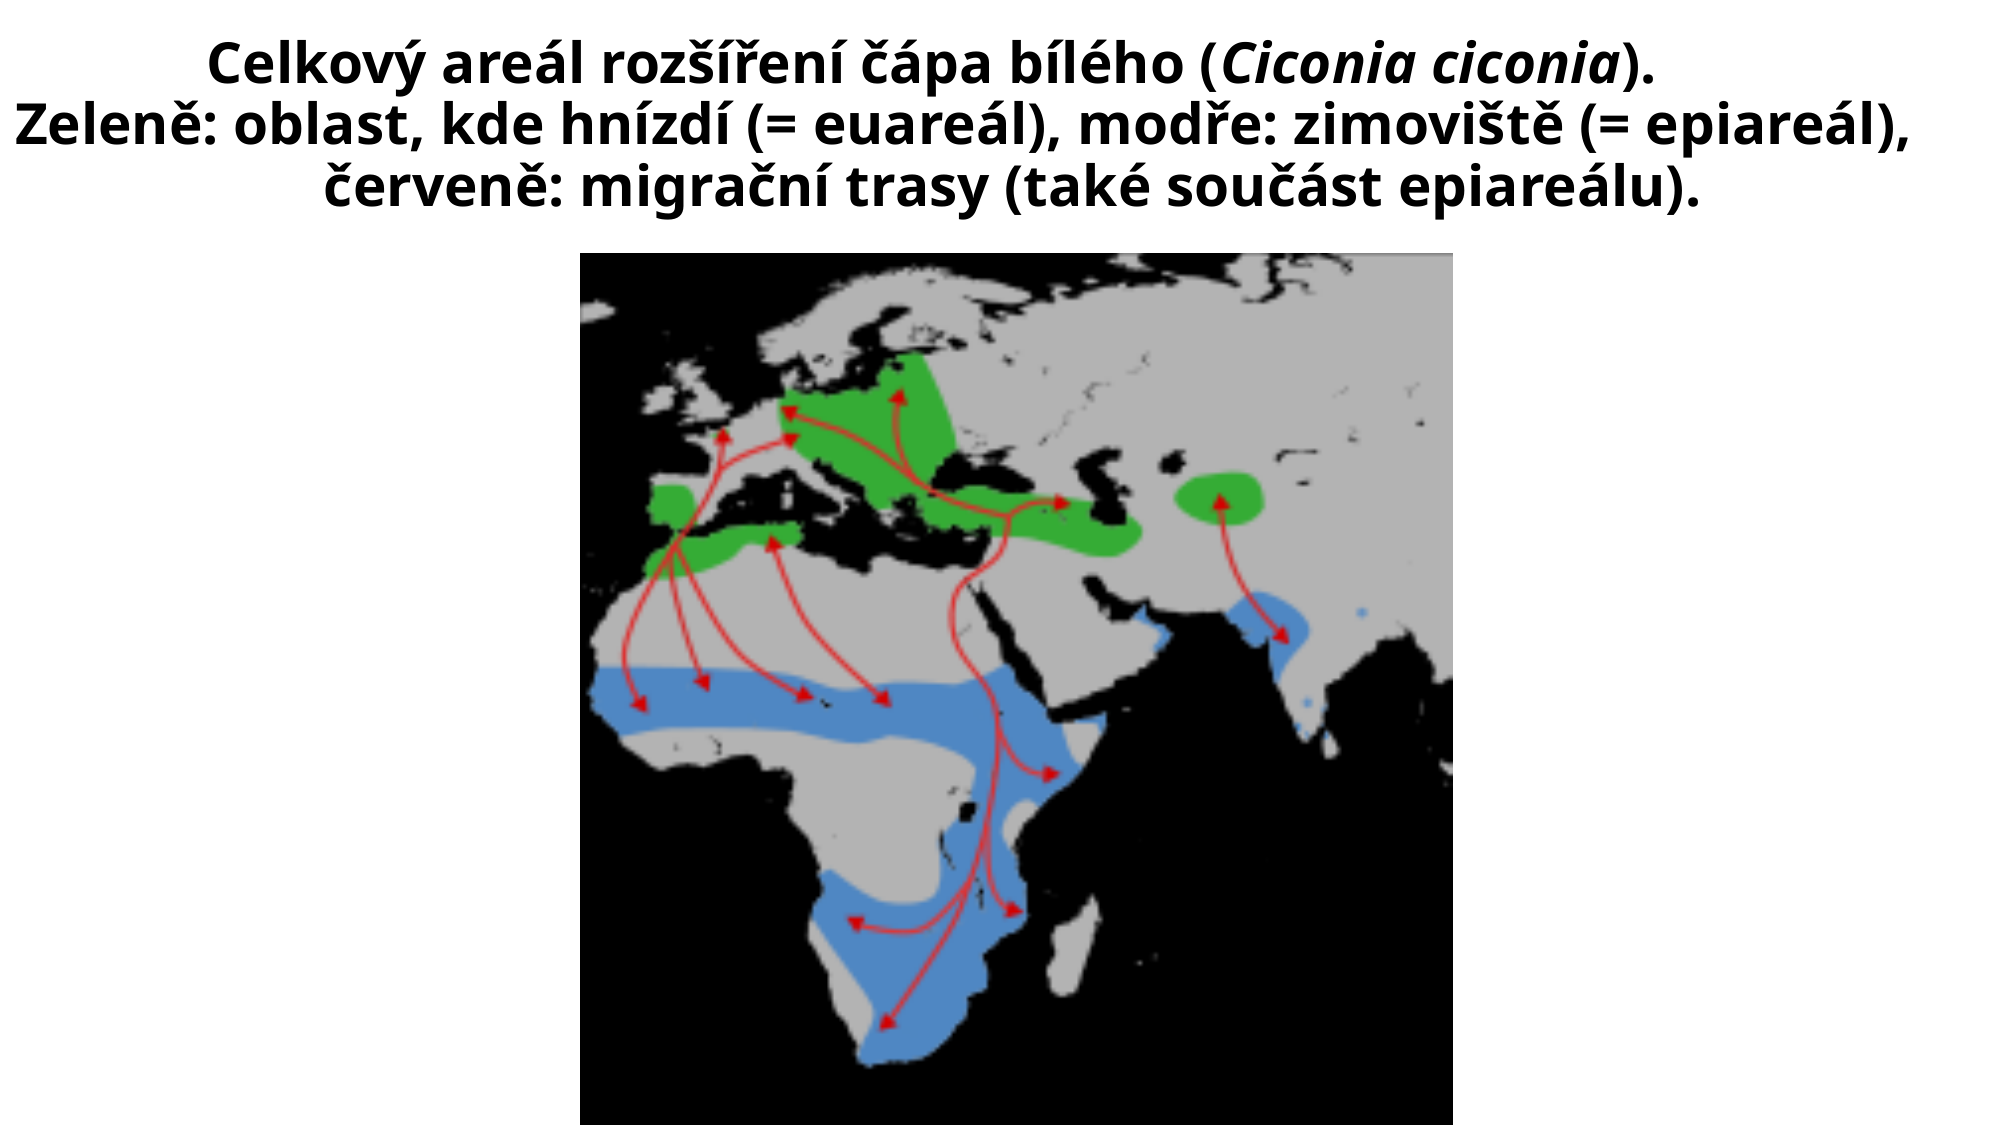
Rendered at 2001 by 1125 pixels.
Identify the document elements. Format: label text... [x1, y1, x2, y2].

title Celkový areál rozšíření čápa bílého (Ciconia ciconia). Zeleně: oblast, kde hnízdí (= euareál), modře: zimoviště (= epiareál), červeně: migrační trasy (také součást epiareálu). [0, 0, 1978, 254]
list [580, 253, 1453, 1125]
